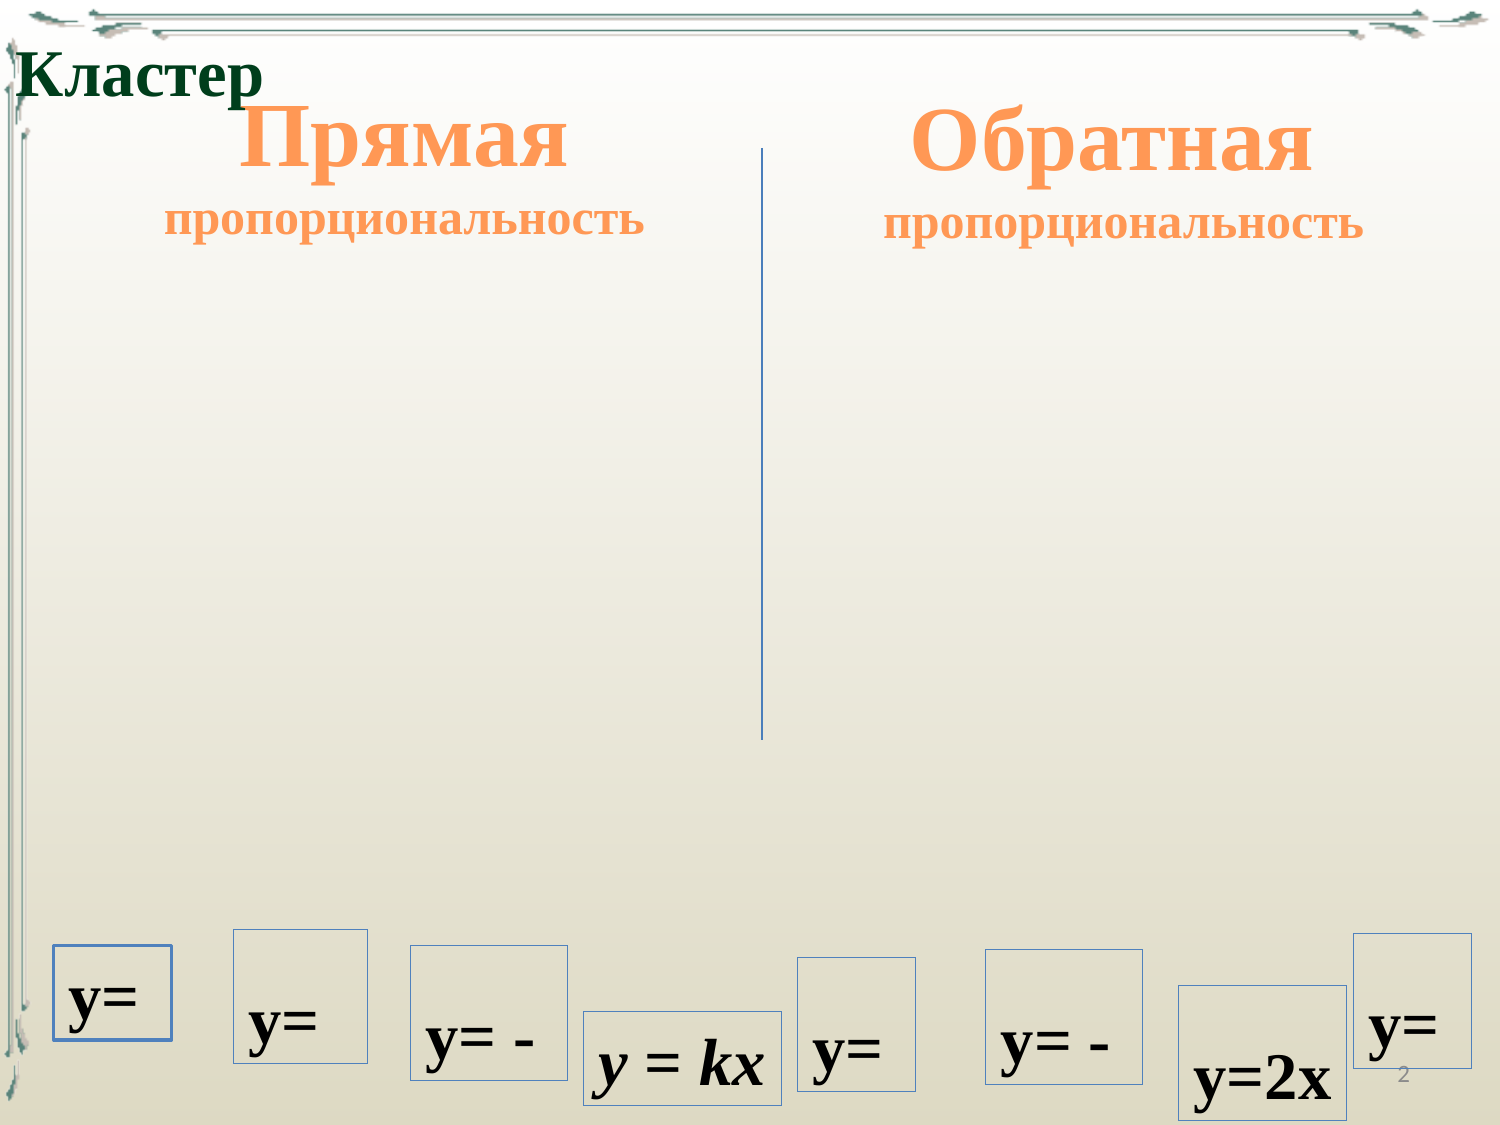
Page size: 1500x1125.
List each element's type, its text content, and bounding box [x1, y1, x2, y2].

text_box y=2x [1178, 1115, 1347, 1121]
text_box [0, 5, 1500, 1107]
